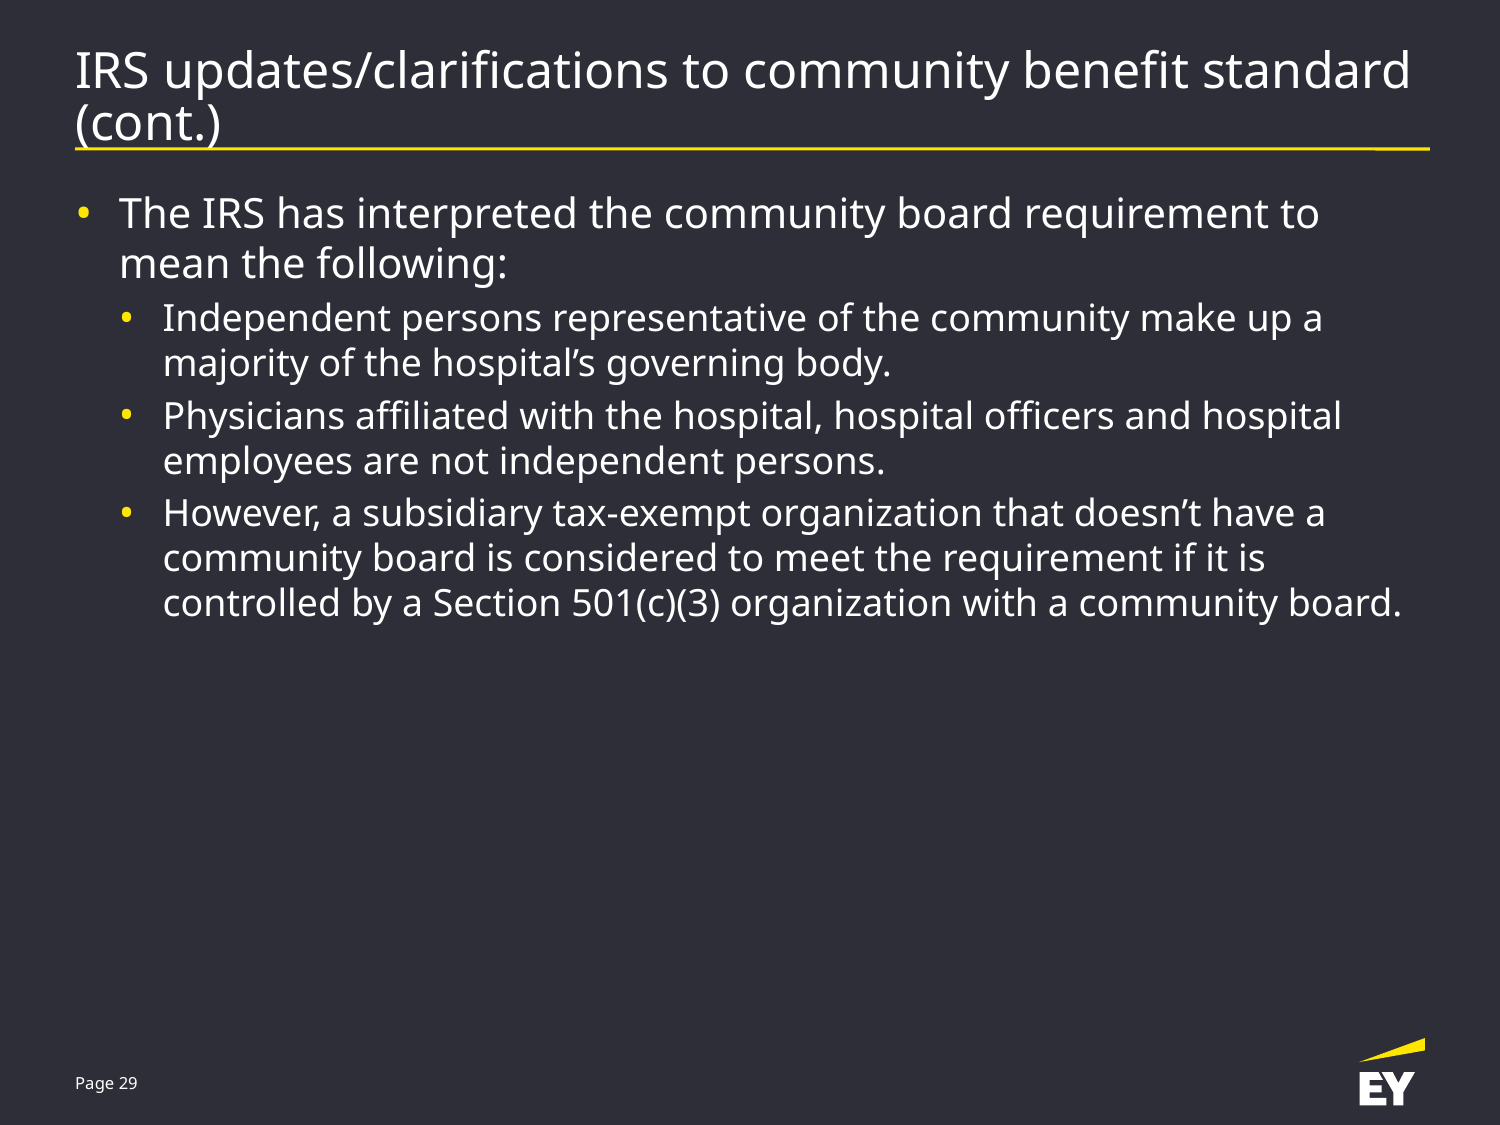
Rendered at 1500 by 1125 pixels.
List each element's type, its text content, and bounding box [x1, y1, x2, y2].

list The IRS has interpreted the community board requirement to mean the following: Independent persons representative of the community make up a majority of the hospital’s governing body. Physicians affiliated with the hospital, hospital officers and hospital employees are not independent persons. However, a subsidiary tax-exempt organization that doesn’t have a community board is considered to meet the requirement if it is controlled by a Section 501(c)(3) organization with a community board. [75, 186, 1425, 999]
title IRS updates/clarifications to community benefit standard (cont.) [75, 48, 1425, 146]
